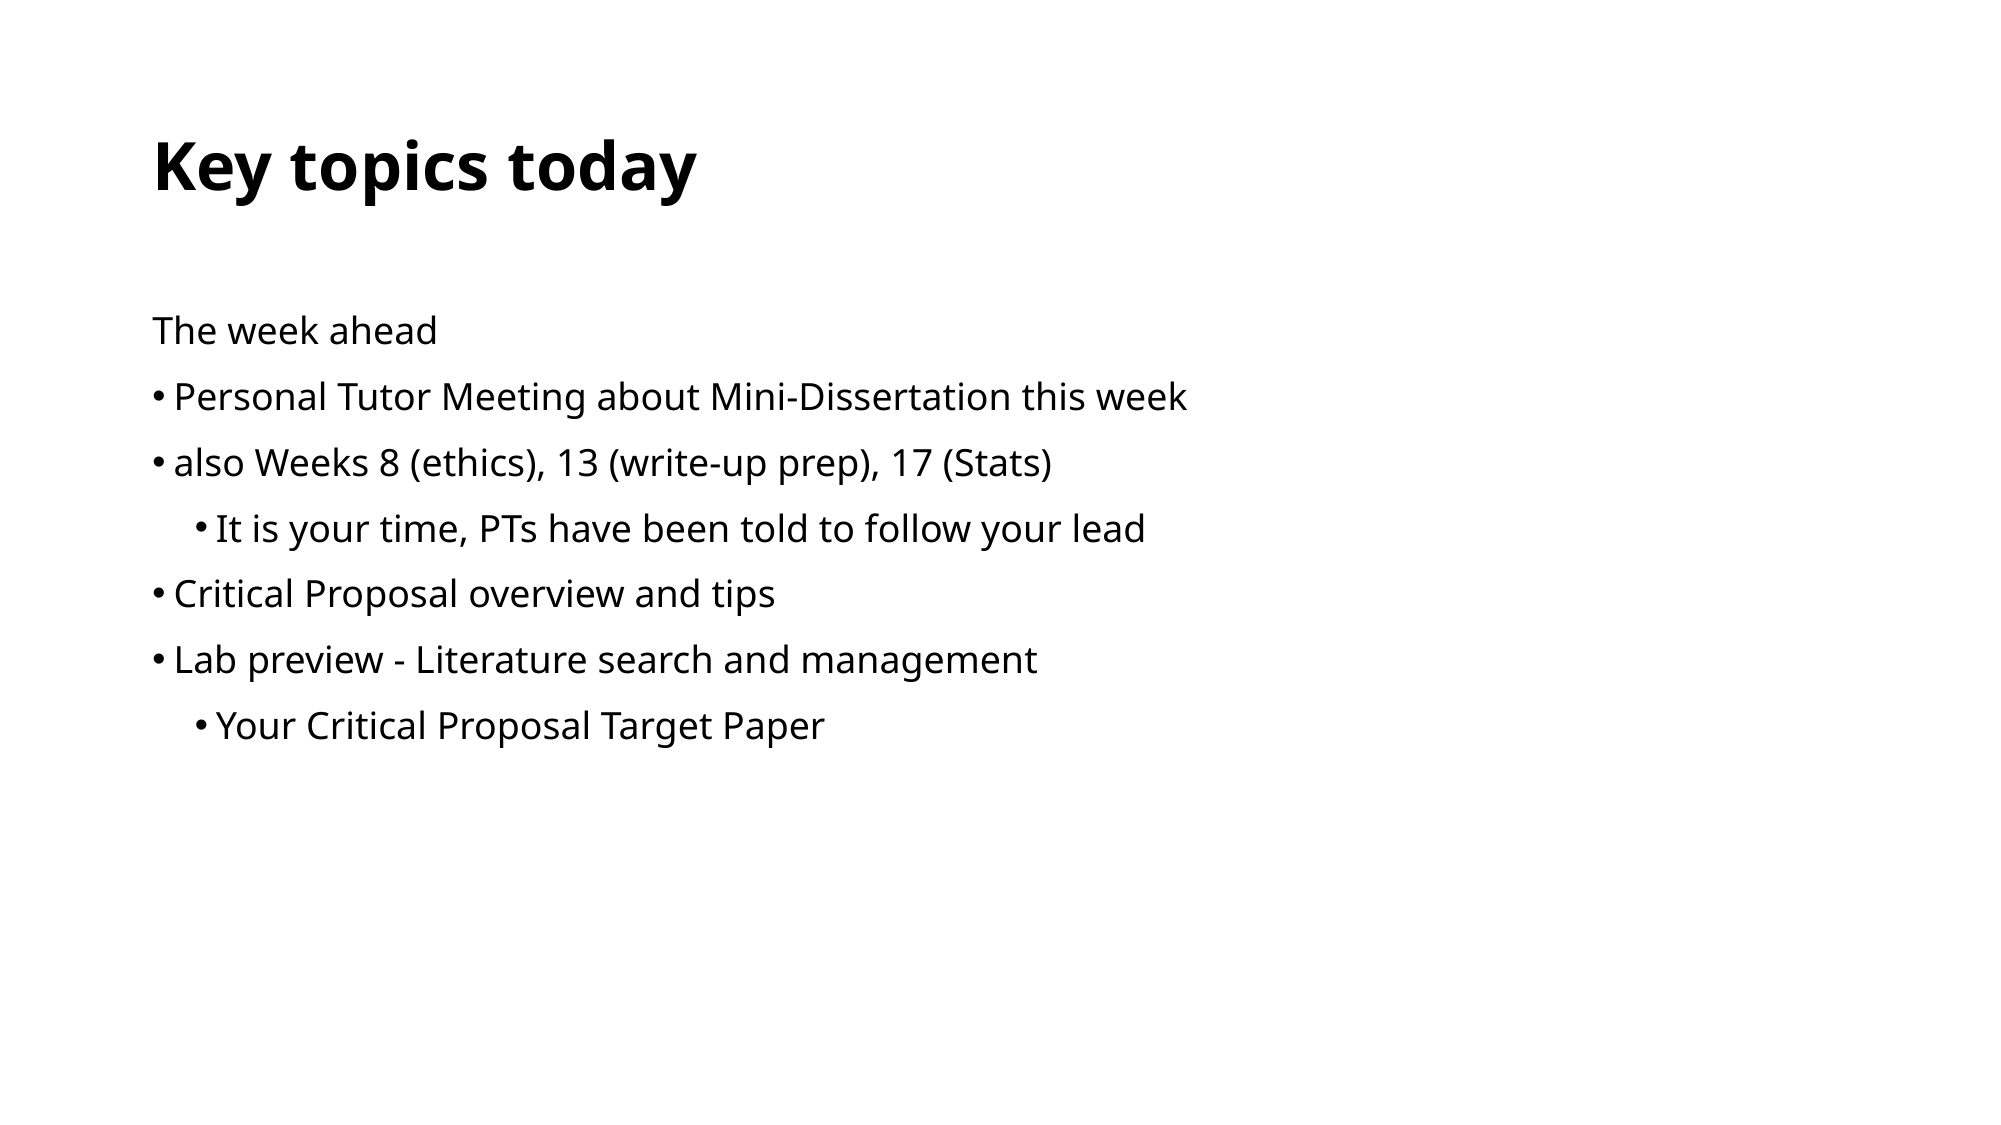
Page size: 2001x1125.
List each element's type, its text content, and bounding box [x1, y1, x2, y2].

title Key topics today [137, 59, 1779, 278]
list The week ahead Personal Tutor Meeting about Mini-Dissertation this week also Weeks 8 (ethics), 13 (write-up prep), 17 (Stats) It is your time, PTs have been told to follow your lead Critical Proposal overview and tips Lab preview - Literature search and management Your Critical Proposal Target Paper [137, 299, 1863, 1014]
